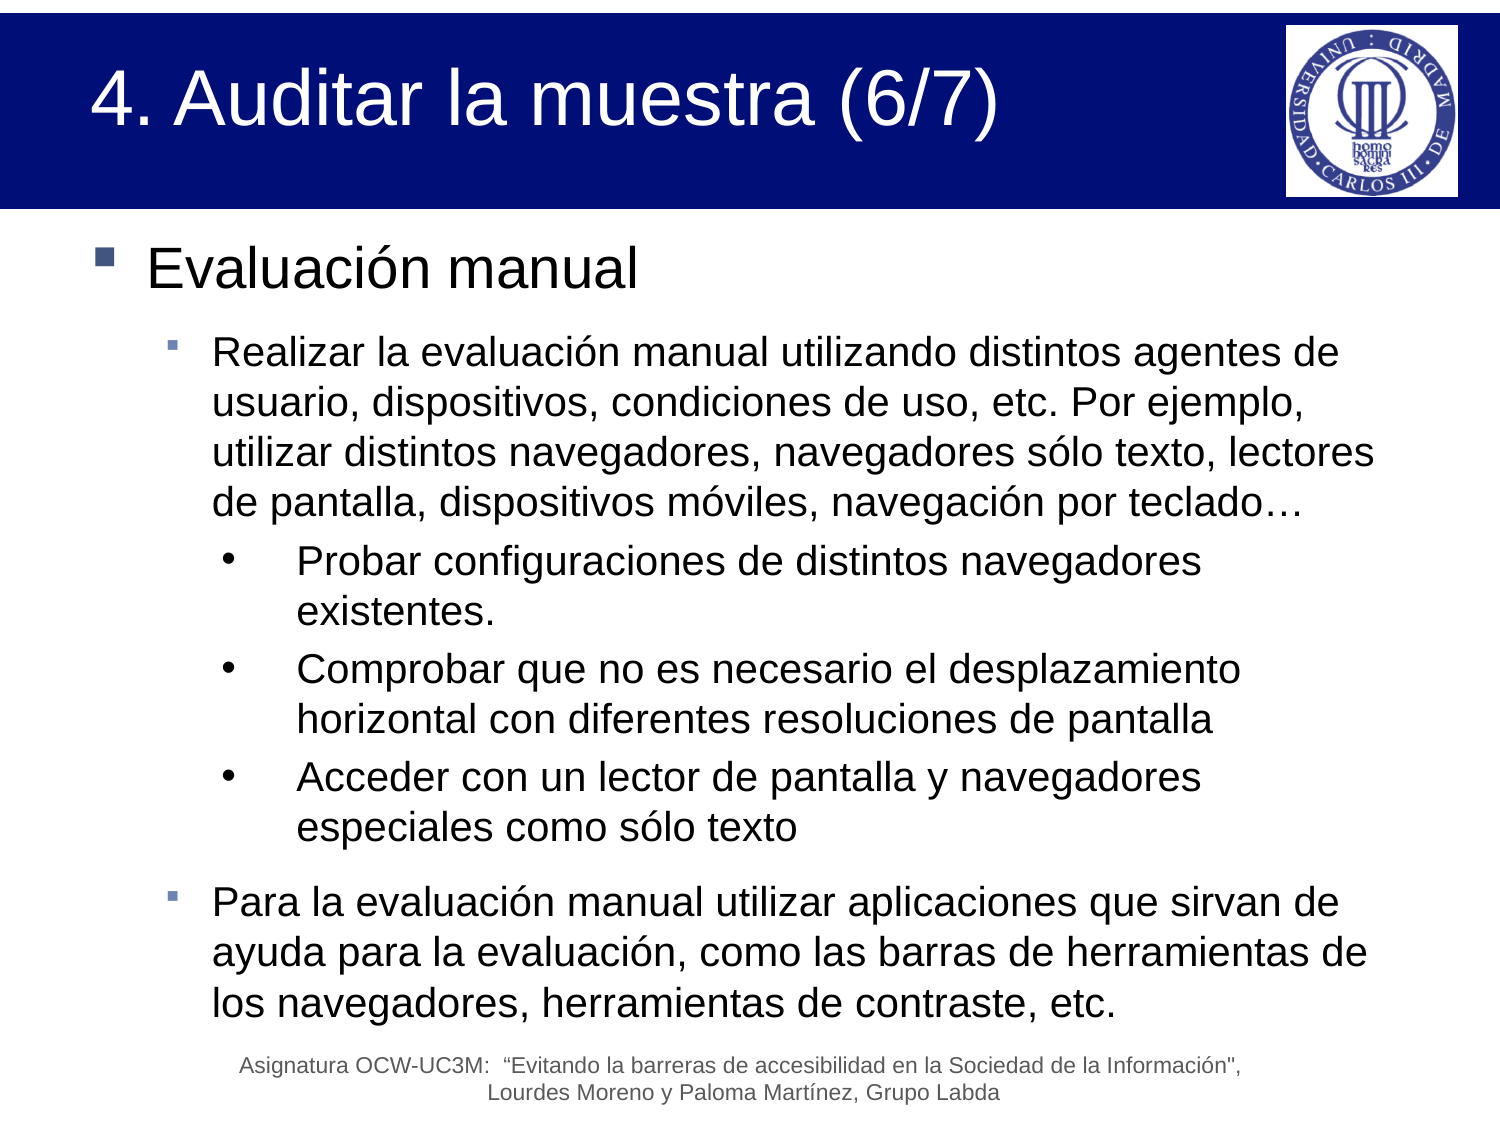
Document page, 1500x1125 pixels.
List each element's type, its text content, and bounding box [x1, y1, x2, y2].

list Evaluación manual Realizar la evaluación manual utilizando distintos agentes de usuario, dispositivos, condiciones de uso, etc. Por ejemplo, utilizar distintos navegadores, navegadores sólo texto, lectores de pantalla, dispositivos móviles, navegación por teclado… Probar configuraciones de distintos navegadores existentes. Comprobar que no es necesario el desplazamiento horizontal con diferentes resoluciones de pantalla Acceder con un lector de pantalla y navegadores especiales como sólo texto Para la evaluación manual utilizar aplicaciones que sirvan de ayuda para la evaluación, como las barras de herramientas de los navegadores, herramientas de contraste, etc. [75, 222, 1425, 1032]
picture [1286, 25, 1458, 197]
footer Asignatura OCW-UC3M: “Evitando la barreras de accesibilidad en la Sociedad de la Información", Lourdes Moreno y Paloma Martínez, Grupo Labda [64, 1042, 1424, 1125]
title 4. Auditar la muestra (6/7) [75, 23, 1425, 164]
